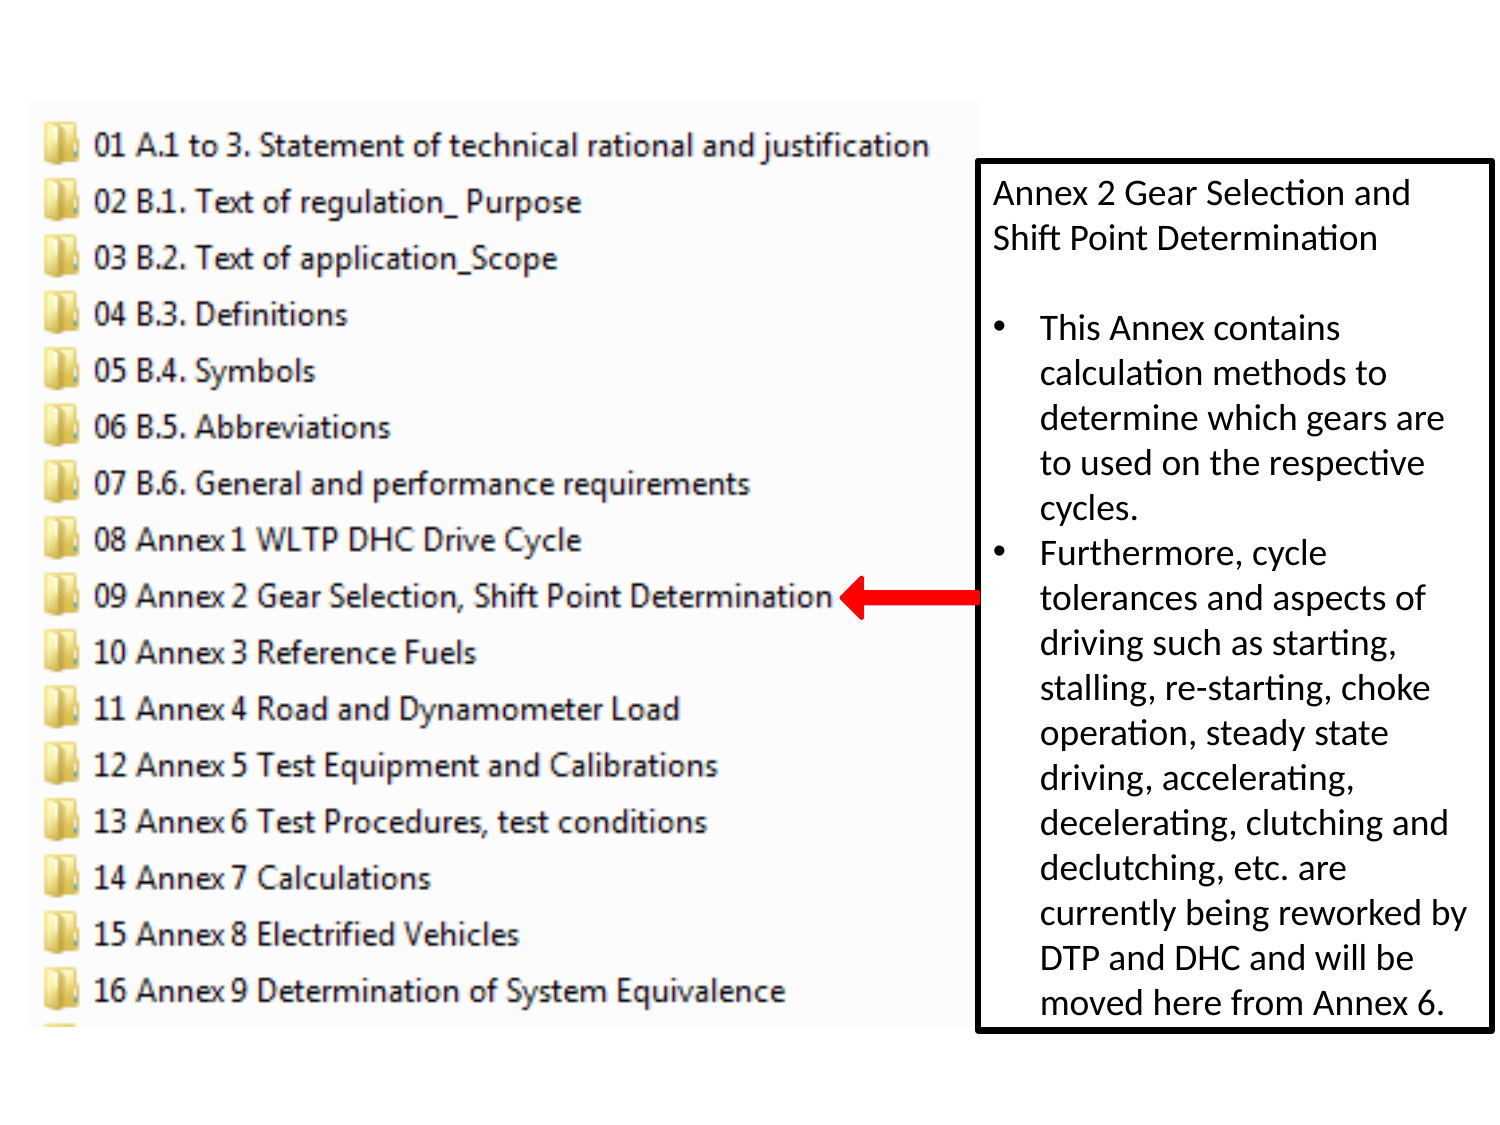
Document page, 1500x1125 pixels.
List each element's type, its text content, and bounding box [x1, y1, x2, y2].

text_box Annex 2 Gear Selection and Shift Point Determination This Annex contains calculation methods to determine which gears are to used on the respective cycles. Furthermore, cycle tolerances and aspects of driving such as starting, stalling, re-starting, choke operation, steady state driving, accelerating, decelerating, clutching and declutching, etc. are currently being reworked by DTP and DHC and will be moved here from Annex 6. [981, 160, 1492, 1031]
picture [29, 101, 979, 1027]
